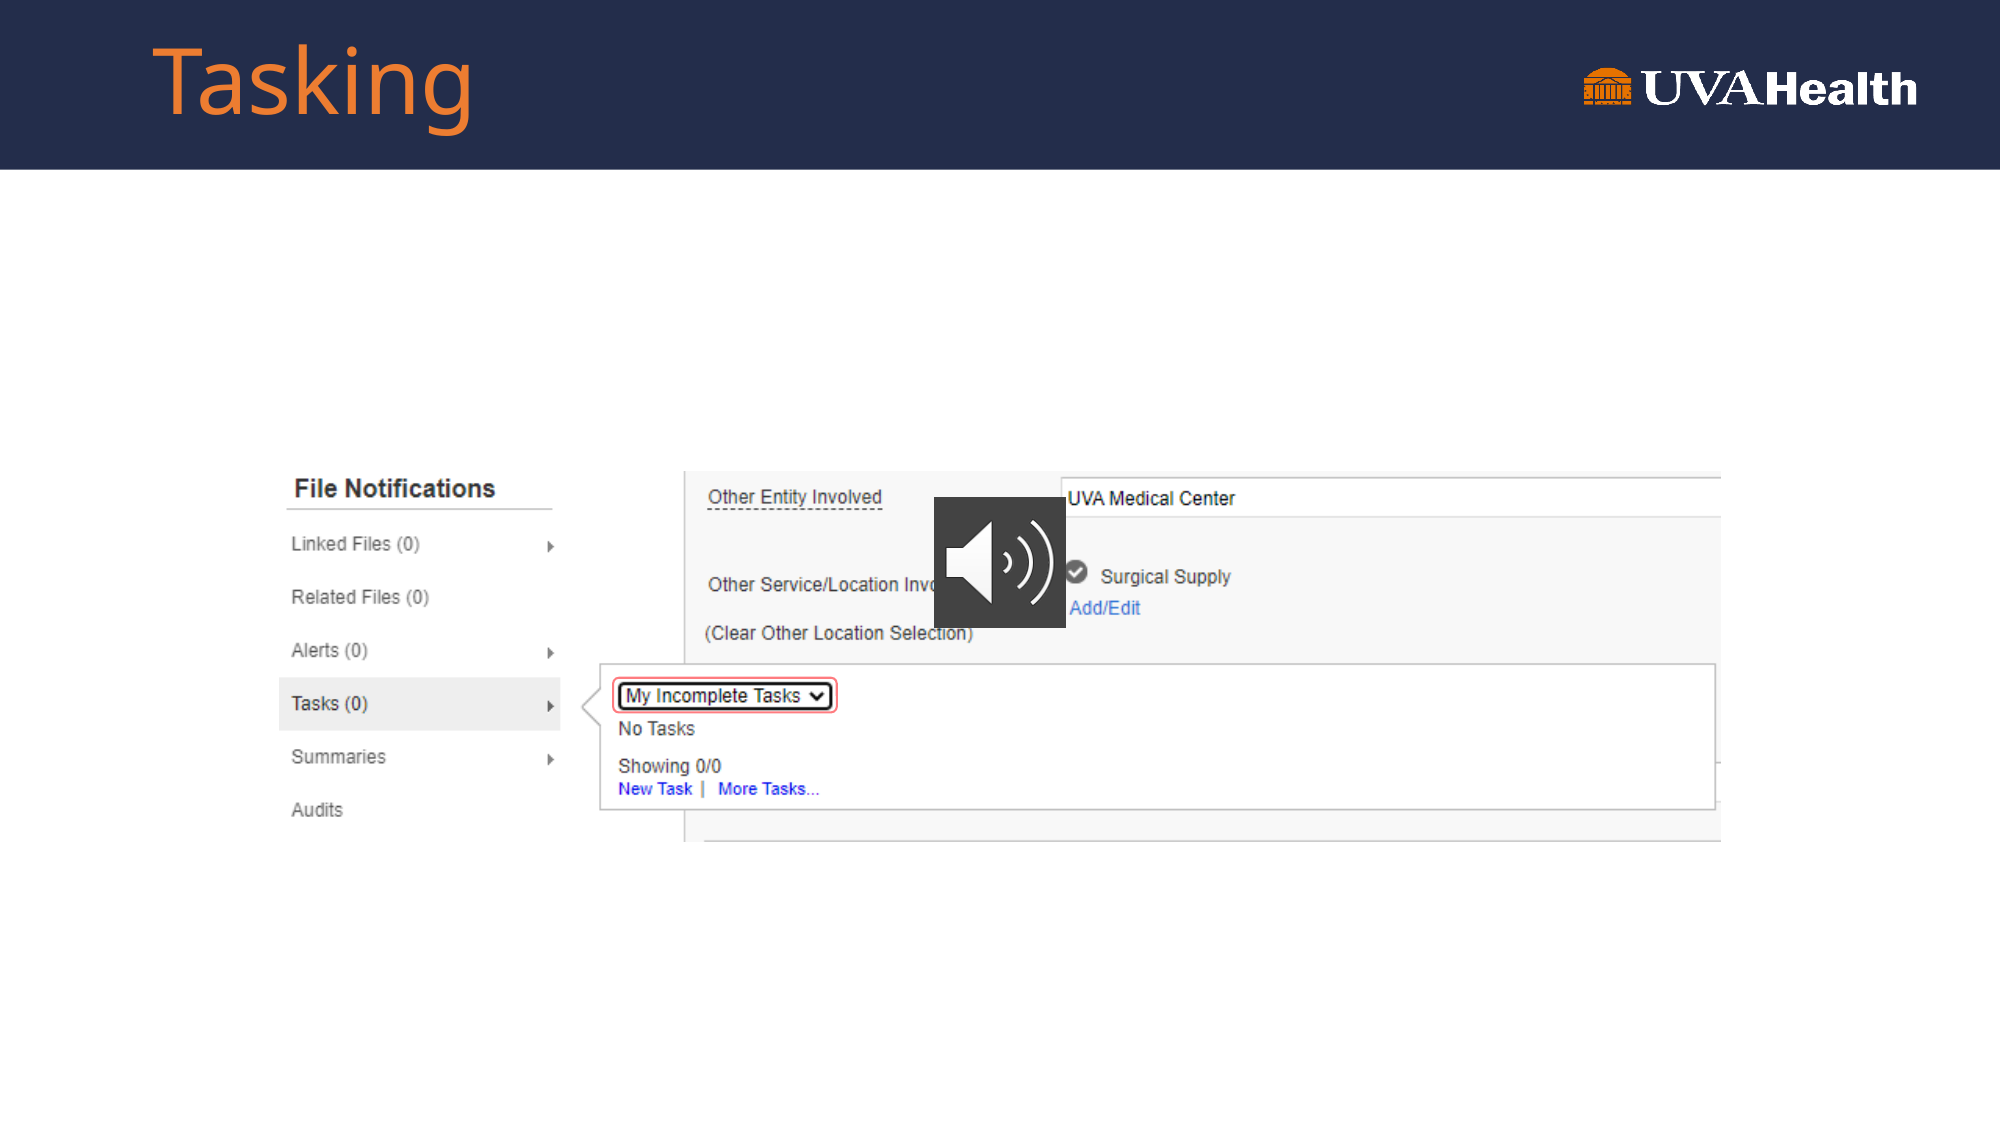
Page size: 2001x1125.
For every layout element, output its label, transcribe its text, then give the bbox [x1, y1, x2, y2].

picture [933, 495, 1067, 630]
picture [1725, 39, 1918, 130]
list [279, 471, 1721, 842]
title Tasking [137, 6, 1725, 164]
